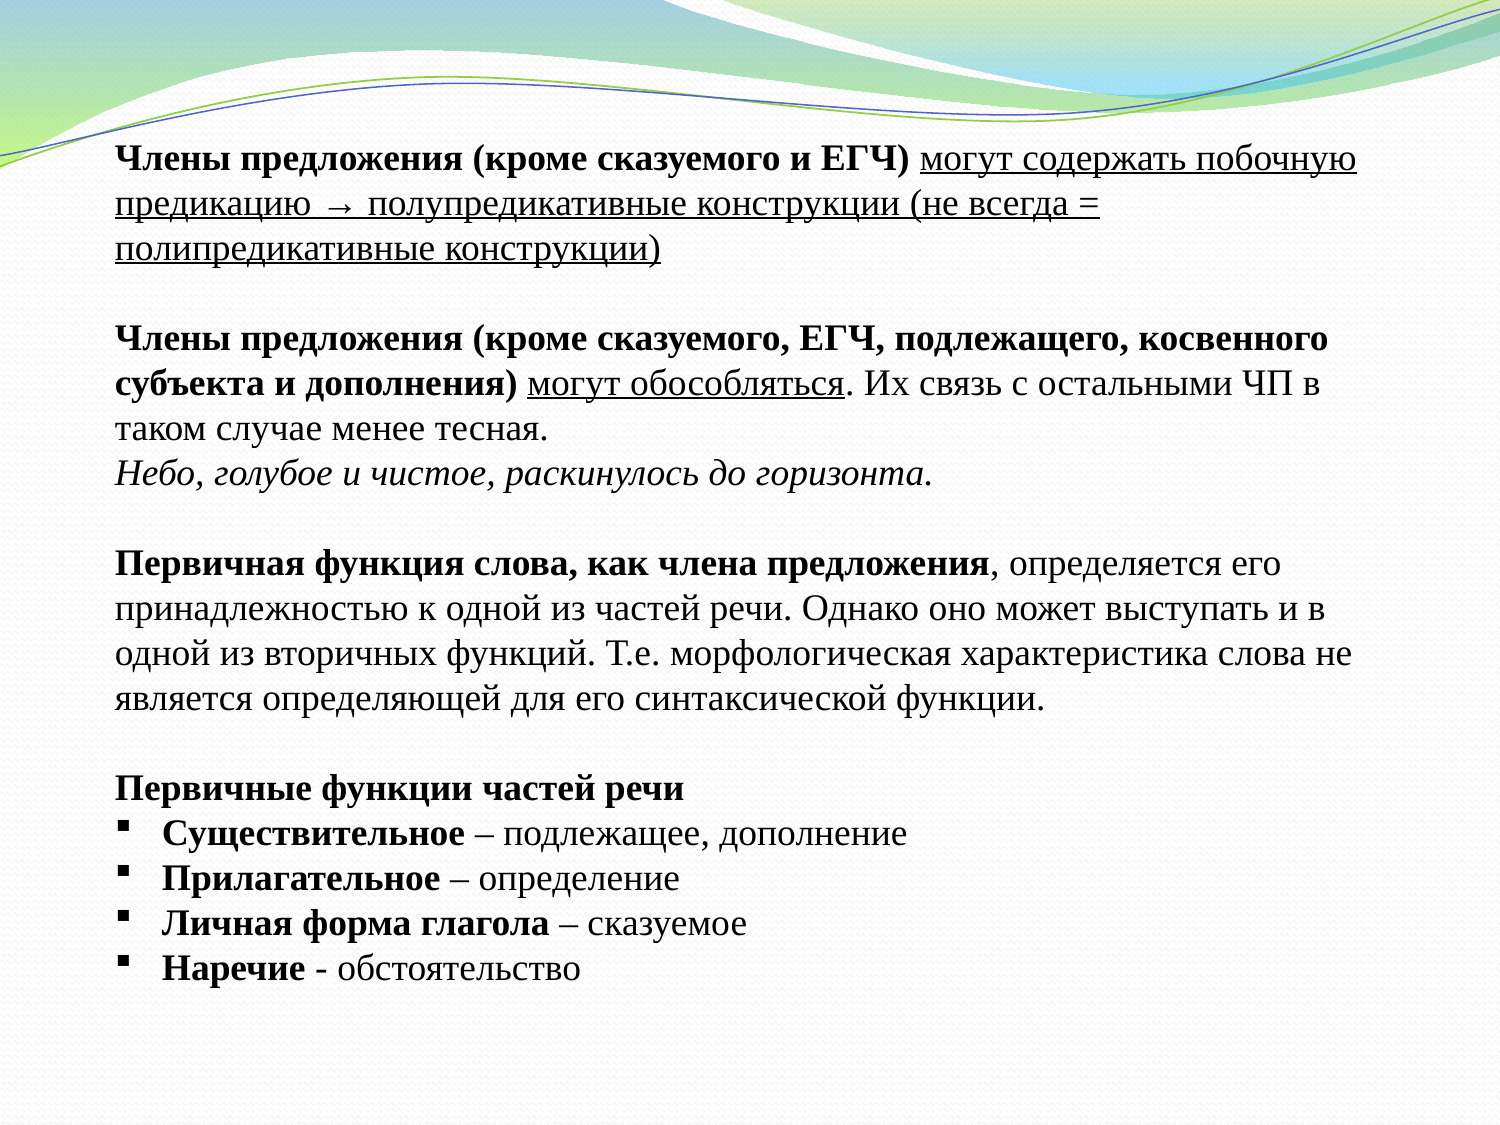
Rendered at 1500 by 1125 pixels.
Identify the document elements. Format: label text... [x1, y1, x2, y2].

text_box Члены предложения (кроме сказуемого и ЕГЧ) могут содержать побочную предикацию → полупредикативные конструкции (не всегда = полипредикативные конструкции) Члены предложения (кроме сказуемого, ЕГЧ, подлежащего, косвенного субъекта и дополнения) могут обособляться. Их связь с остальными ЧП в таком случае менее тесная. Небо, голубое и чистое, раскинулось до горизонта. Первичная функция слова, как члена предложения, определяется его принадлежностью к одной из частей речи. Однако оно может выступать и в одной из вторичных функций. Т.е. морфологическая характеристика слова не является определяющей для его синтаксической функции. Первичные функции частей речи Существительное – подлежащее, дополнение Прилагательное – определение Личная форма глагола – сказуемое Наречие - обстоятельство [100, 125, 1424, 996]
